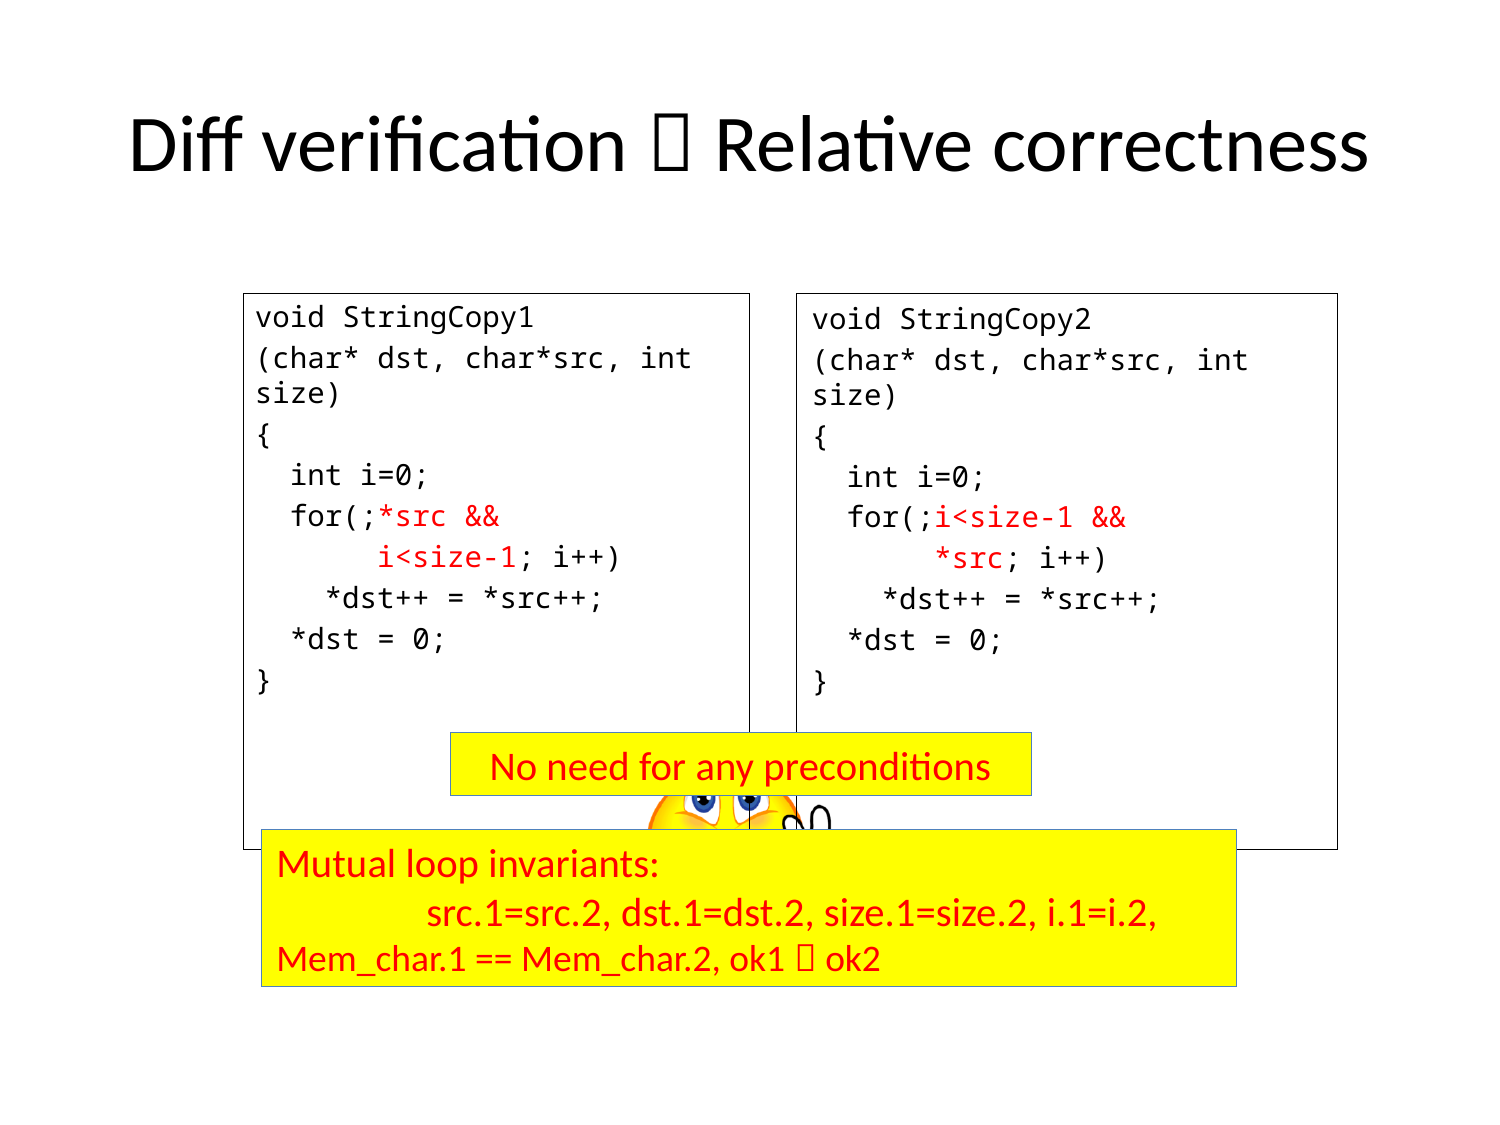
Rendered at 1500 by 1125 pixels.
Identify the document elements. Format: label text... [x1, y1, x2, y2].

text_box No need for any preconditions [450, 732, 1032, 796]
title Diff verification  Relative correctness [75, 45, 1425, 233]
picture [635, 751, 863, 948]
list void StringCopy2 (char* dst, char*src, int size) { int i=0; for(;i<size-1 && *src; i++) *dst++ = *src++; *dst = 0; } } [796, 293, 1338, 850]
text_box Mutual loop invariants: src.1=src.2, dst.1=dst.2, size.1=size.2, i.1=i.2, Mem_char.1 == Mem_char.2, ok1  ok2 [261, 829, 1237, 987]
text_box void StringCopy1 (char* dst, char*src, int size) { int i=0; for(;*src && i<size-1; i++) *dst++ = *src++; *dst = 0; } [243, 293, 750, 850]
